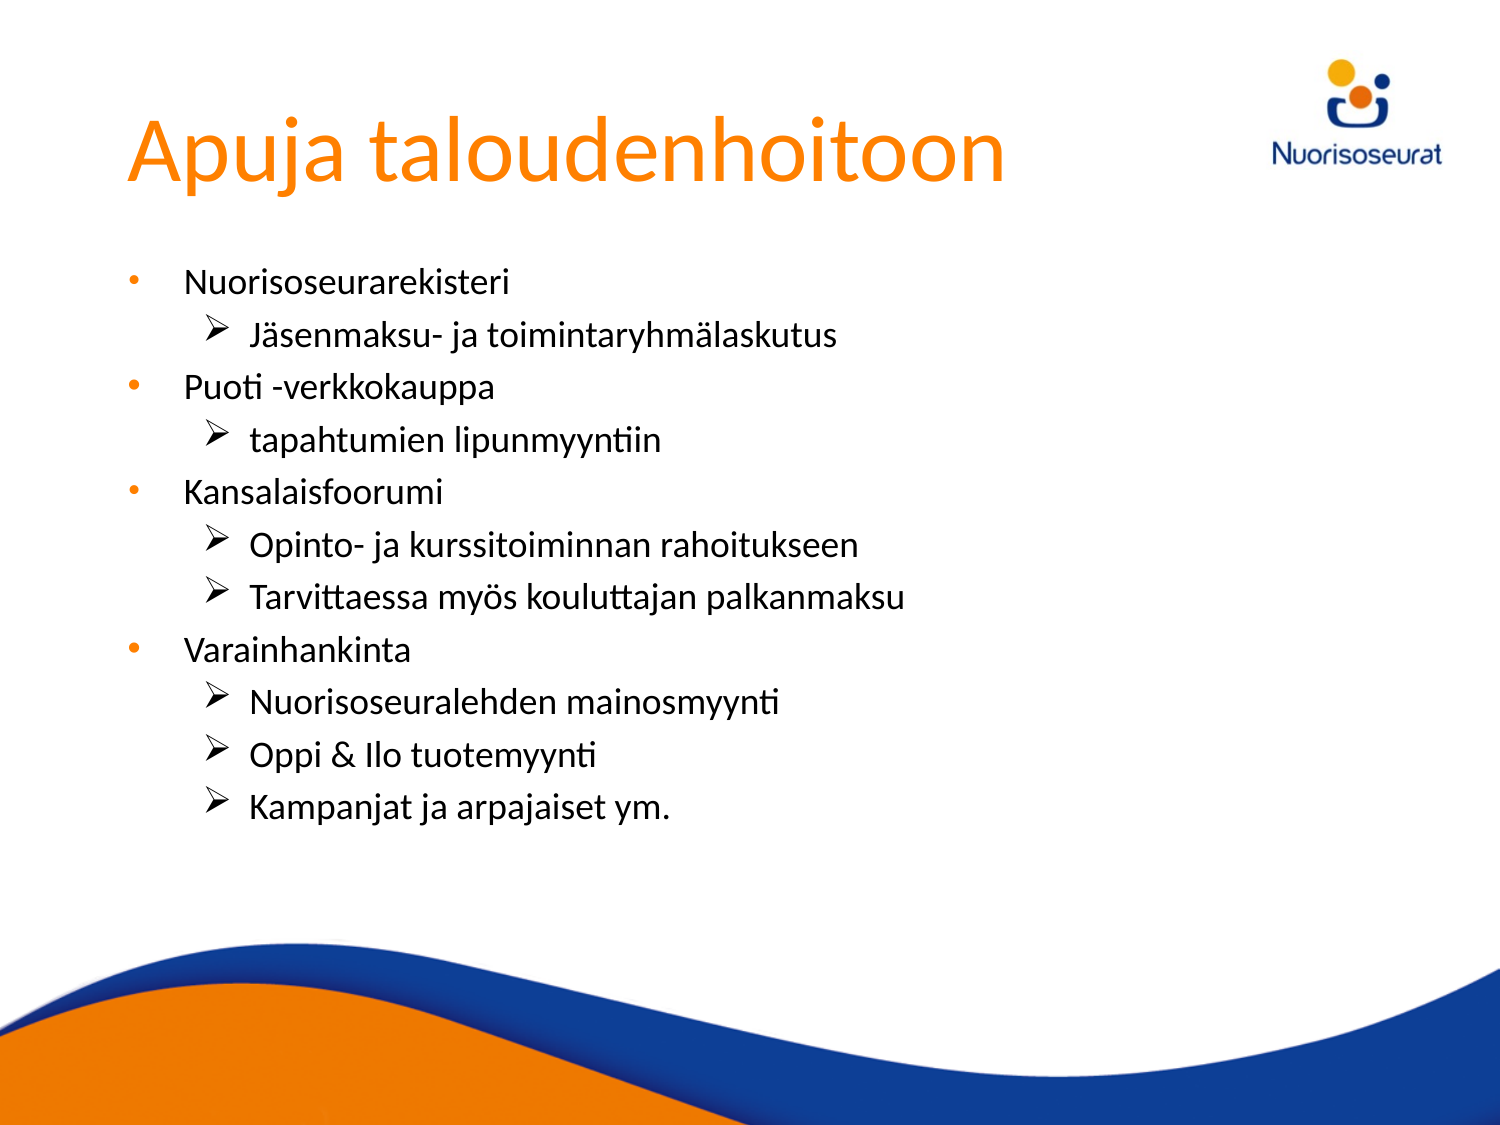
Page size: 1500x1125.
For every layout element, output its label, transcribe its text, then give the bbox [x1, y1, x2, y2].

list Nuorisoseurarekisteri Jäsenmaksu- ja toimintaryhmälaskutus Puoti -verkkokauppa tapahtumien lipunmyyntiin Kansalaisfoorumi Opinto- ja kurssitoiminnan rahoitukseen Tarvittaessa myös kouluttajan palkanmaksu Varainhankinta Nuorisoseuralehden mainosmyynti Oppi & Ilo tuotemyynti Kampanjat ja arpajaiset ym. [112, 249, 1388, 929]
title Apuja taloudenhoitoon [112, 62, 1225, 225]
picture [1250, 50, 1463, 170]
picture [0, 938, 1500, 1125]
